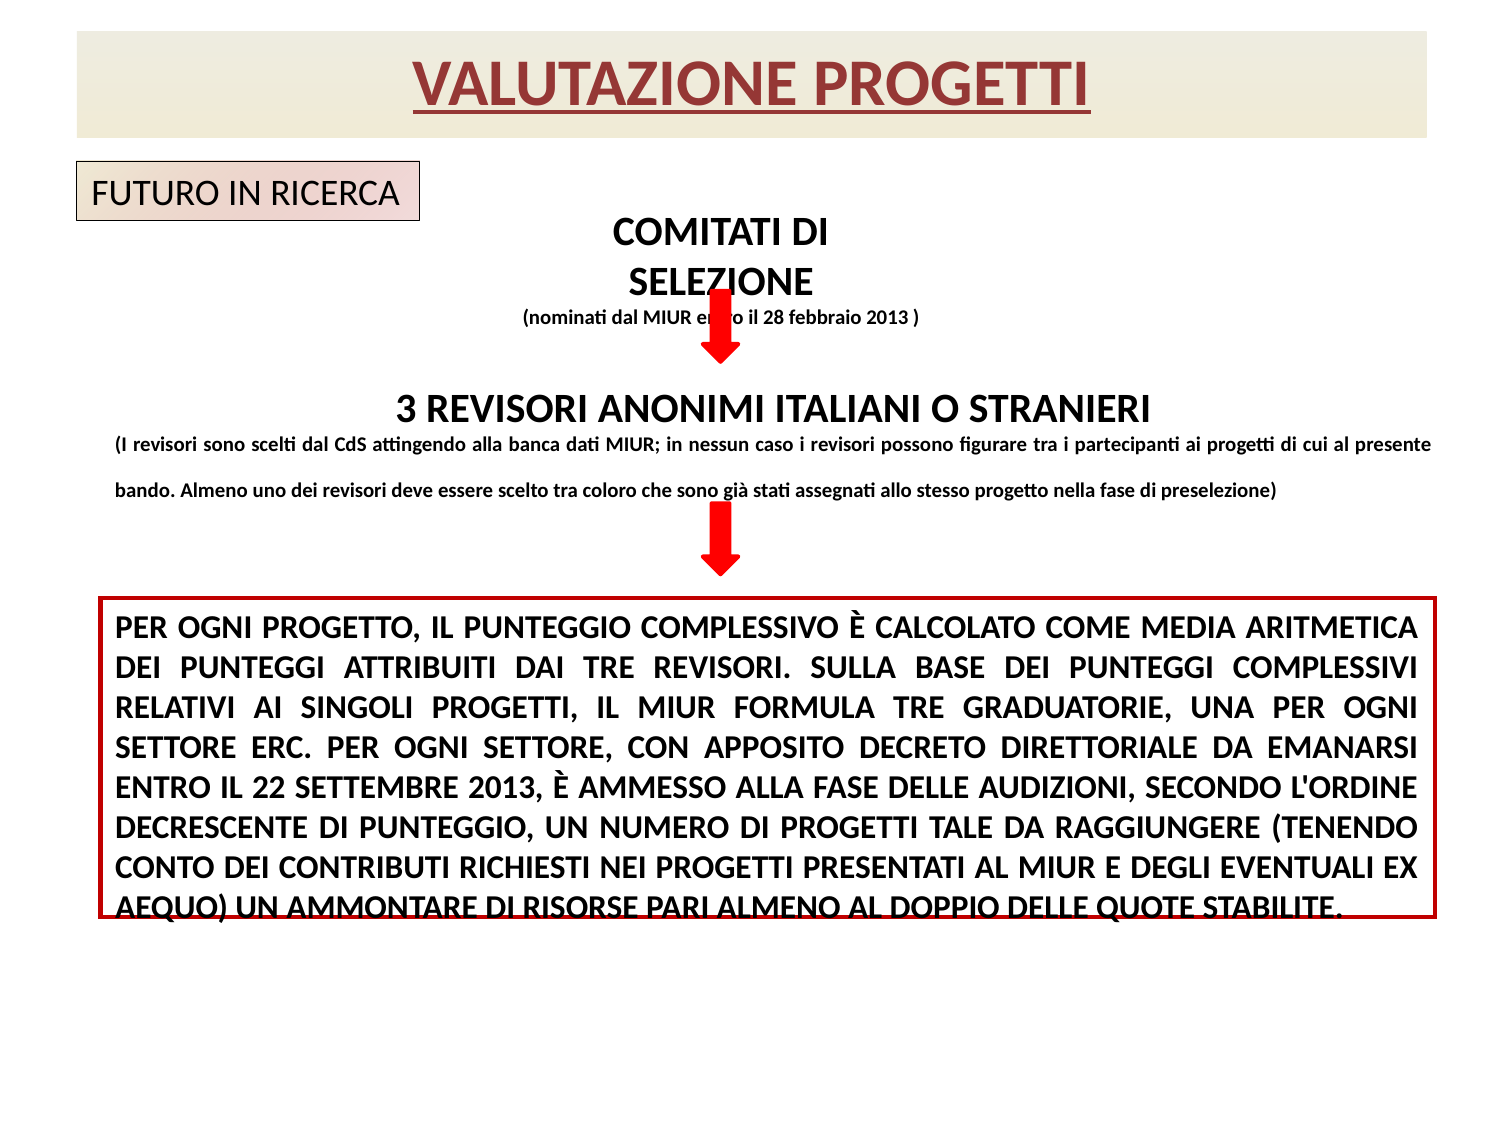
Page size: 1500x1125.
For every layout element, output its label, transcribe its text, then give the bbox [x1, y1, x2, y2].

text_box Comitati di Selezione (nominati dal MIUR entro il 28 febbraio 2013 ) [501, 196, 941, 337]
text_box VALUTAZIONE PROGETTI [76, 31, 1427, 138]
text_box FUTURO IN RICERCA [76, 160, 420, 221]
subtitle Per ogni progetto, il punteggio complessivo è calcolato come media aritmetica dei punteggi attribuiti dai tre revisori. Sulla base dei punteggi complessivi relativi ai singoli progetti, il MIUR formula tre graduatorie, una per ogni settore ERC. Per ogni settore, con apposito decreto direttoriale da emanarsi entro il 22 settembre 2013, è ammesso alla fase delle audizioni, secondo l'ordine decrescente di punteggio, un numero di progetti tale da raggiungere (tenendo conto dei contributi richiesti nei progetti presentati al MIUR e degli eventuali ex aequo) un ammontare di risorse pari almeno al doppio delle quote stabilite. [100, 597, 1436, 918]
text_box 3 Revisori Anonimi Italiani o Stranieri (I revisori sono scelti dal CdS attingendo alla banca dati MIUR; in nessun caso i revisori possono figurare tra i partecipanti ai progetti di cui al presente bando. Almeno uno dei revisori deve essere scelto tra coloro che sono già stati assegnati allo stesso progetto nella fase di preselezione) [100, 373, 1447, 514]
text_box [700, 288, 741, 364]
text_box [700, 501, 741, 577]
